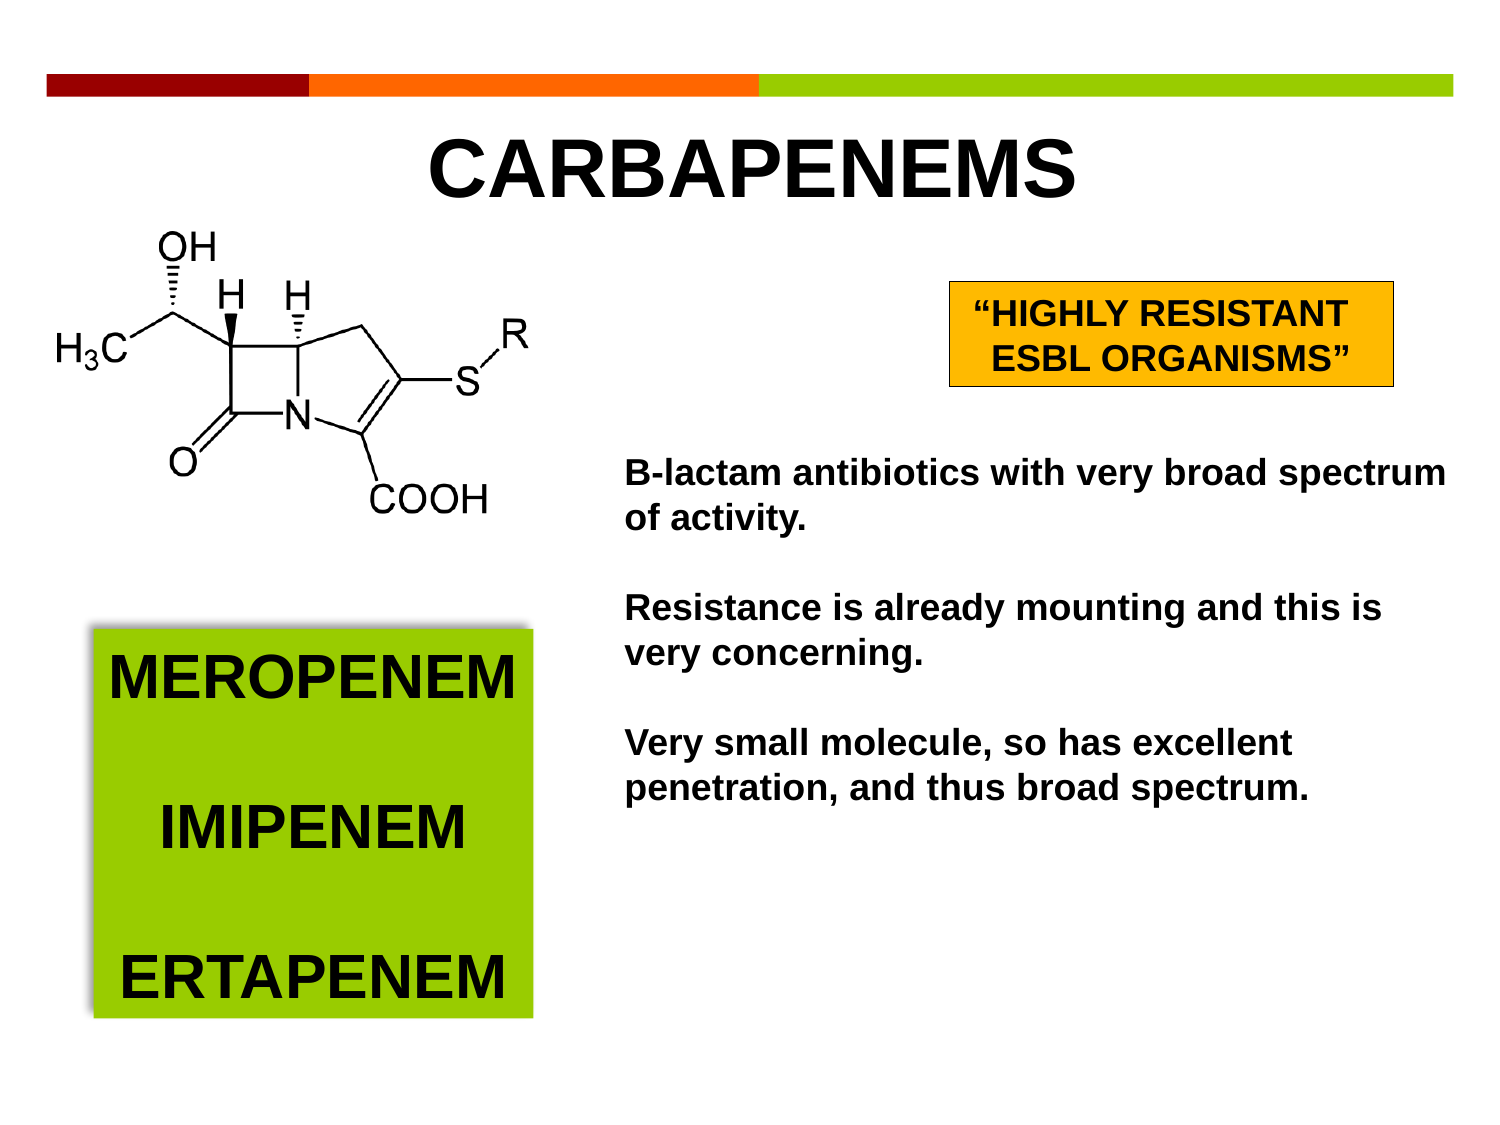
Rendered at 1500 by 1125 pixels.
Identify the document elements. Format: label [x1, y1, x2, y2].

text_box [949, 281, 1394, 387]
picture [48, 222, 537, 522]
text_box [412, 107, 1094, 222]
text_box [93, 628, 534, 1019]
text_box [609, 440, 1477, 816]
